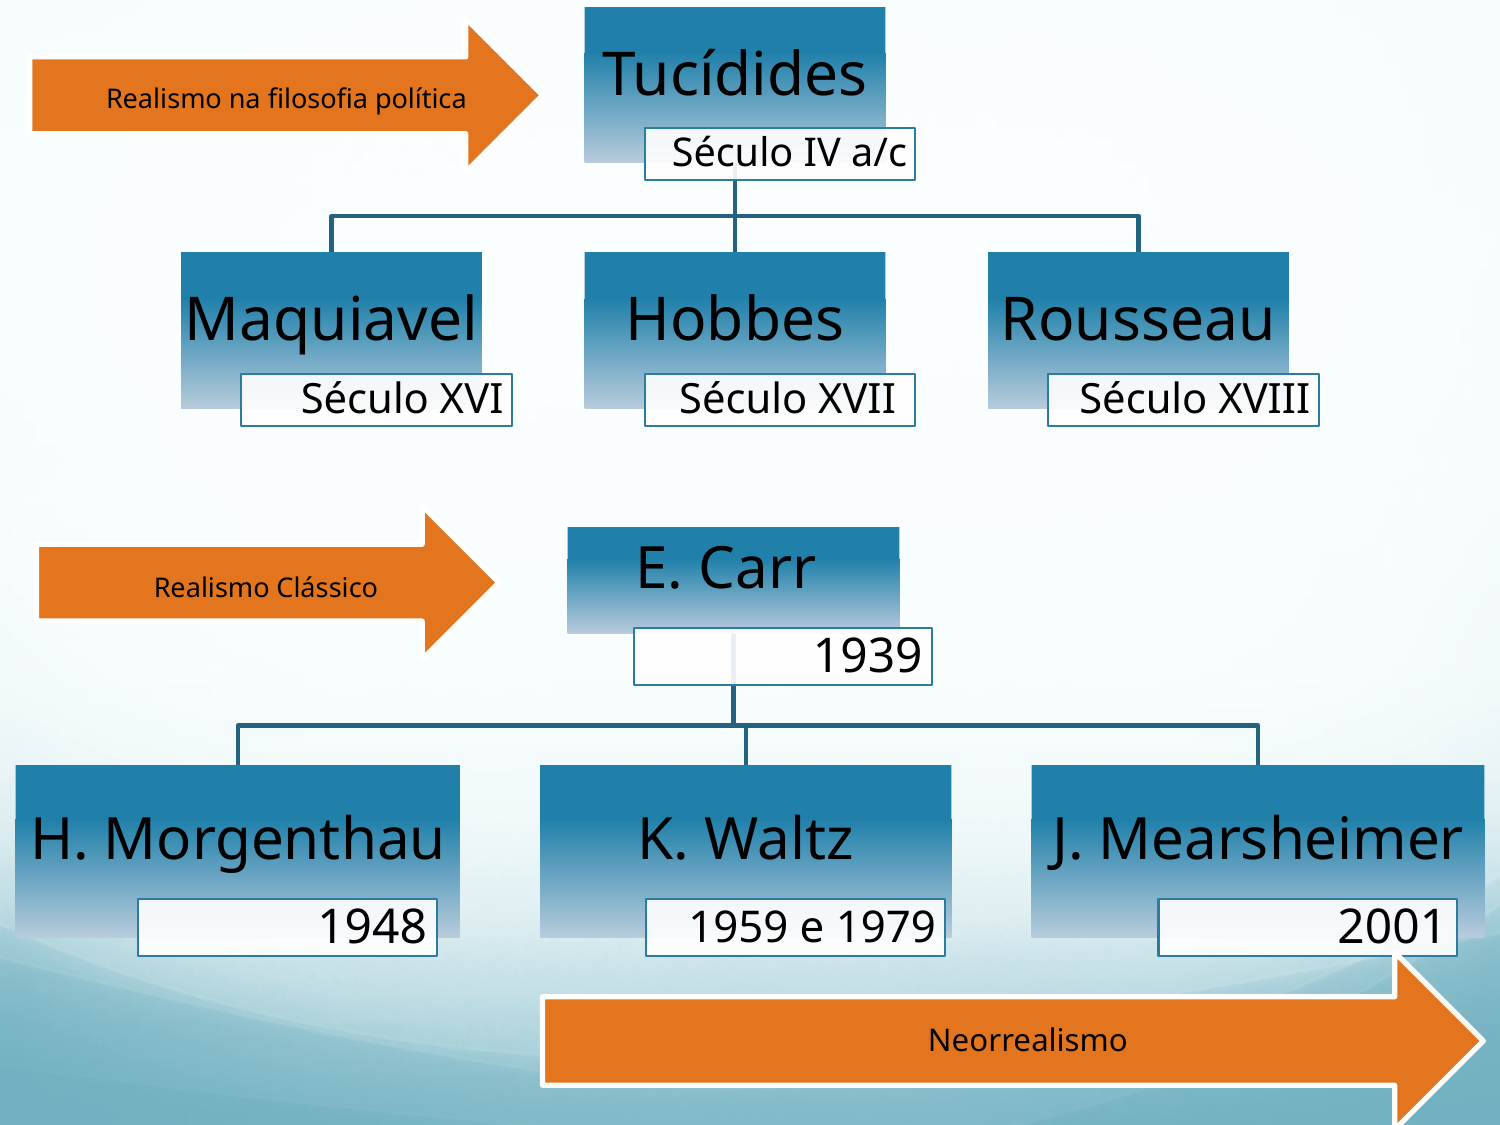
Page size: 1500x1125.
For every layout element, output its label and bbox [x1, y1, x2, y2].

text_box [541, 949, 1484, 1125]
text_box [29, 18, 544, 182]
list [0, 6, 1500, 378]
text_box [0, 380, 1500, 1104]
text_box [36, 505, 500, 672]
